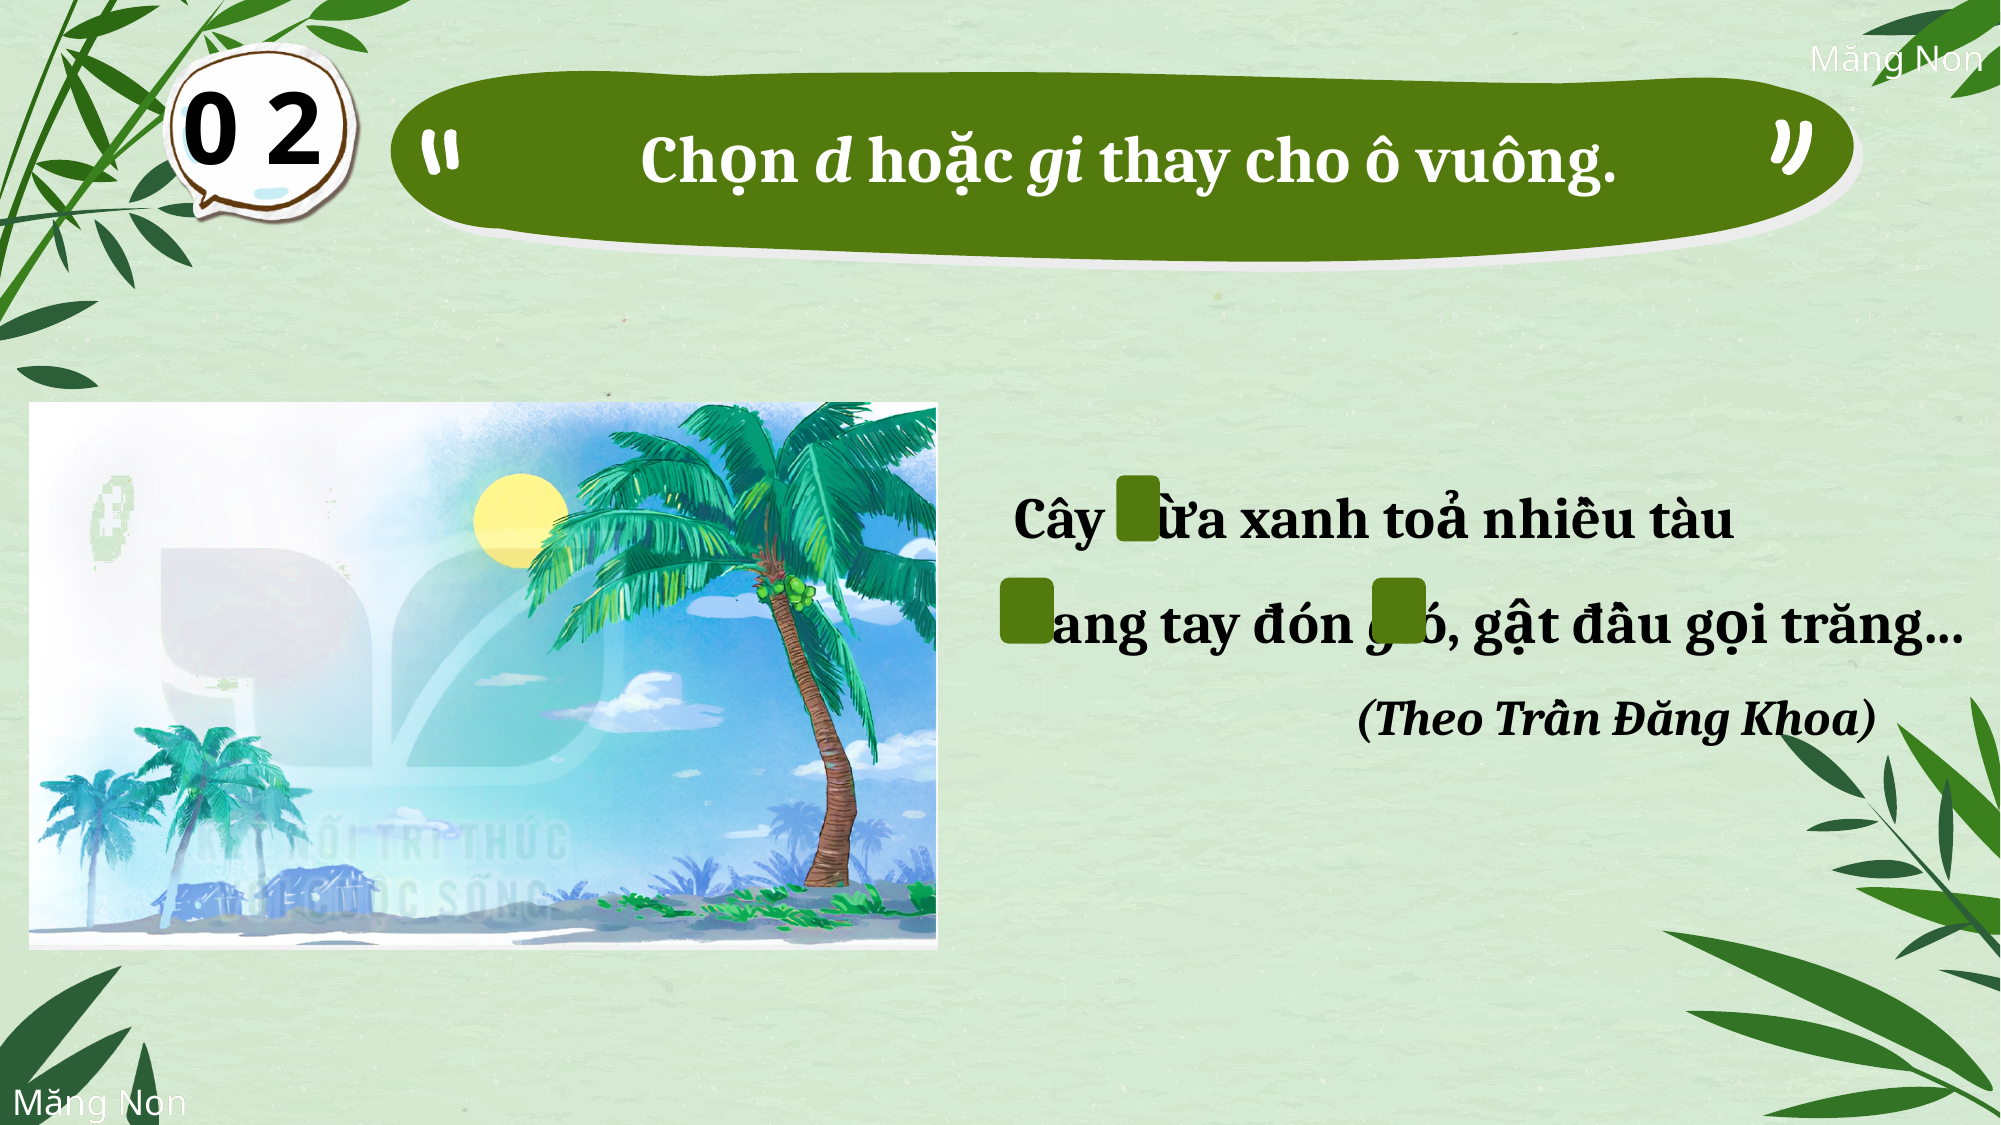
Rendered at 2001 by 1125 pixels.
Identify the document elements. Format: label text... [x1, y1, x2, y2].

picture [149, 1098, 159, 1113]
text_box Cây dừa xanh toả nhiều tàu Dang tay đón gió, gật đầu gọi trăng... (Theo Trần Đăng Khoa) [999, 438, 2000, 753]
text_box [1115, 474, 1161, 543]
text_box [115, 25, 391, 247]
text_box [998, 576, 1055, 645]
picture [29, 402, 938, 950]
picture [0, 965, 159, 1125]
text_box [1371, 576, 1427, 645]
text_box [390, 70, 1864, 272]
